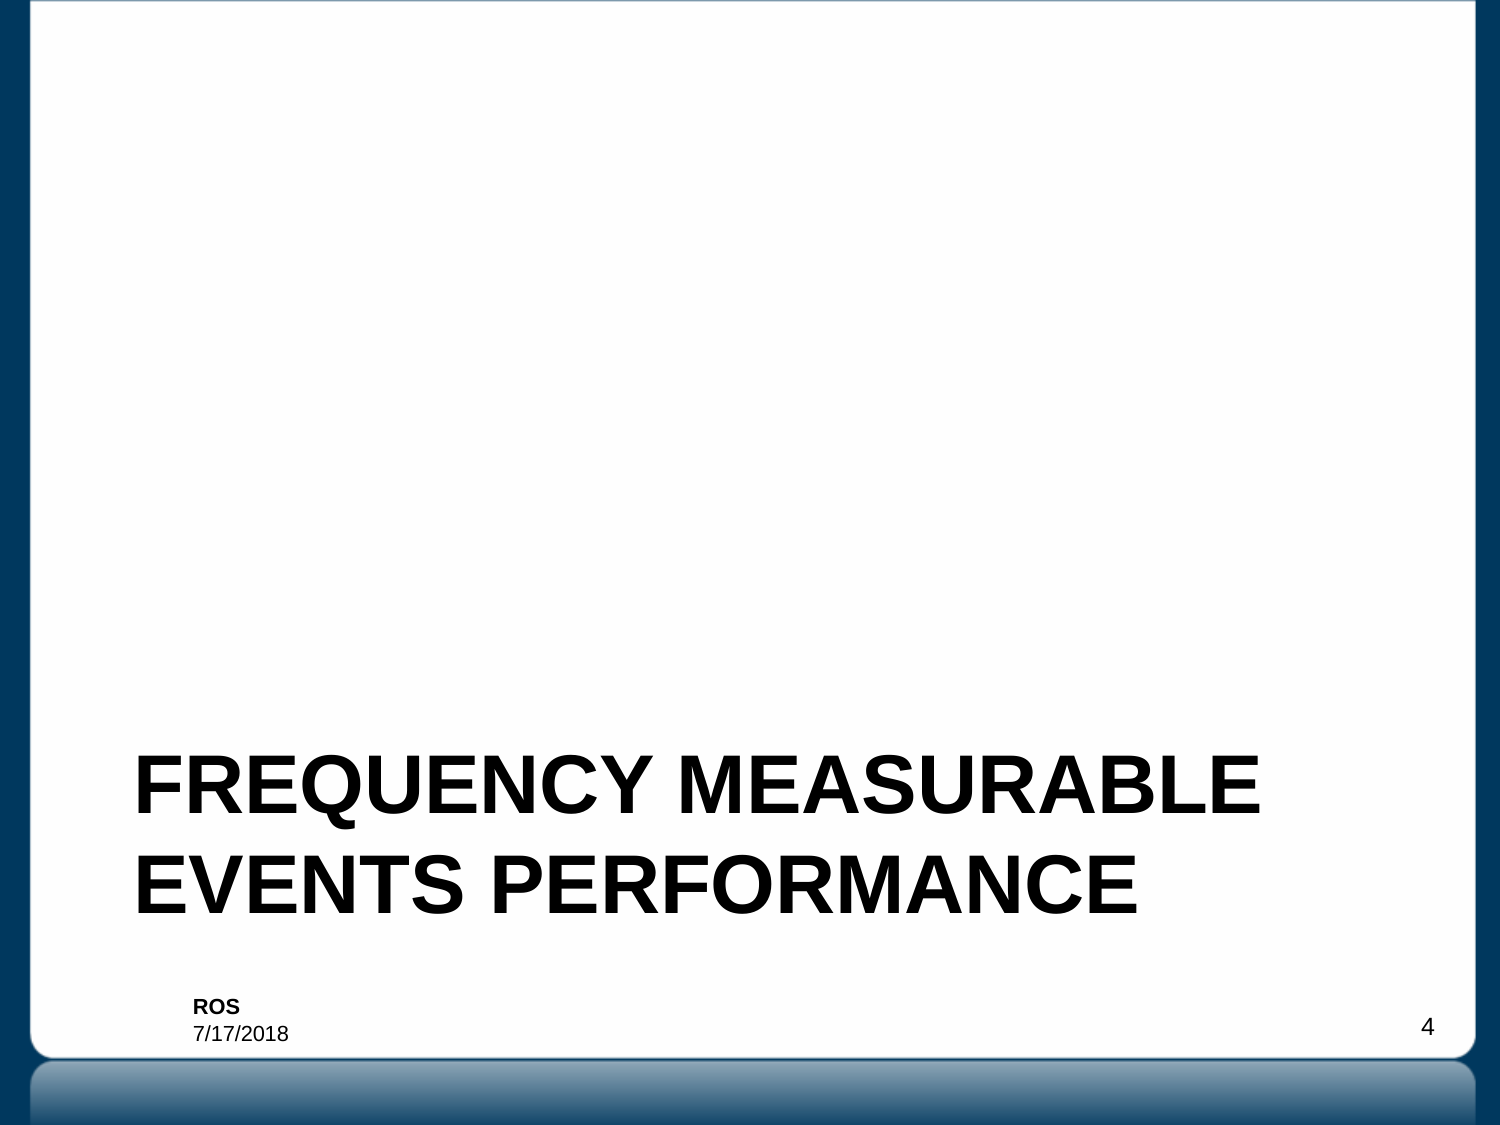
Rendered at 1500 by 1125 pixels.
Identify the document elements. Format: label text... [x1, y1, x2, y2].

title Frequency Measurable Events Performance [118, 722, 1394, 947]
picture [0, 0, 1500, 1125]
